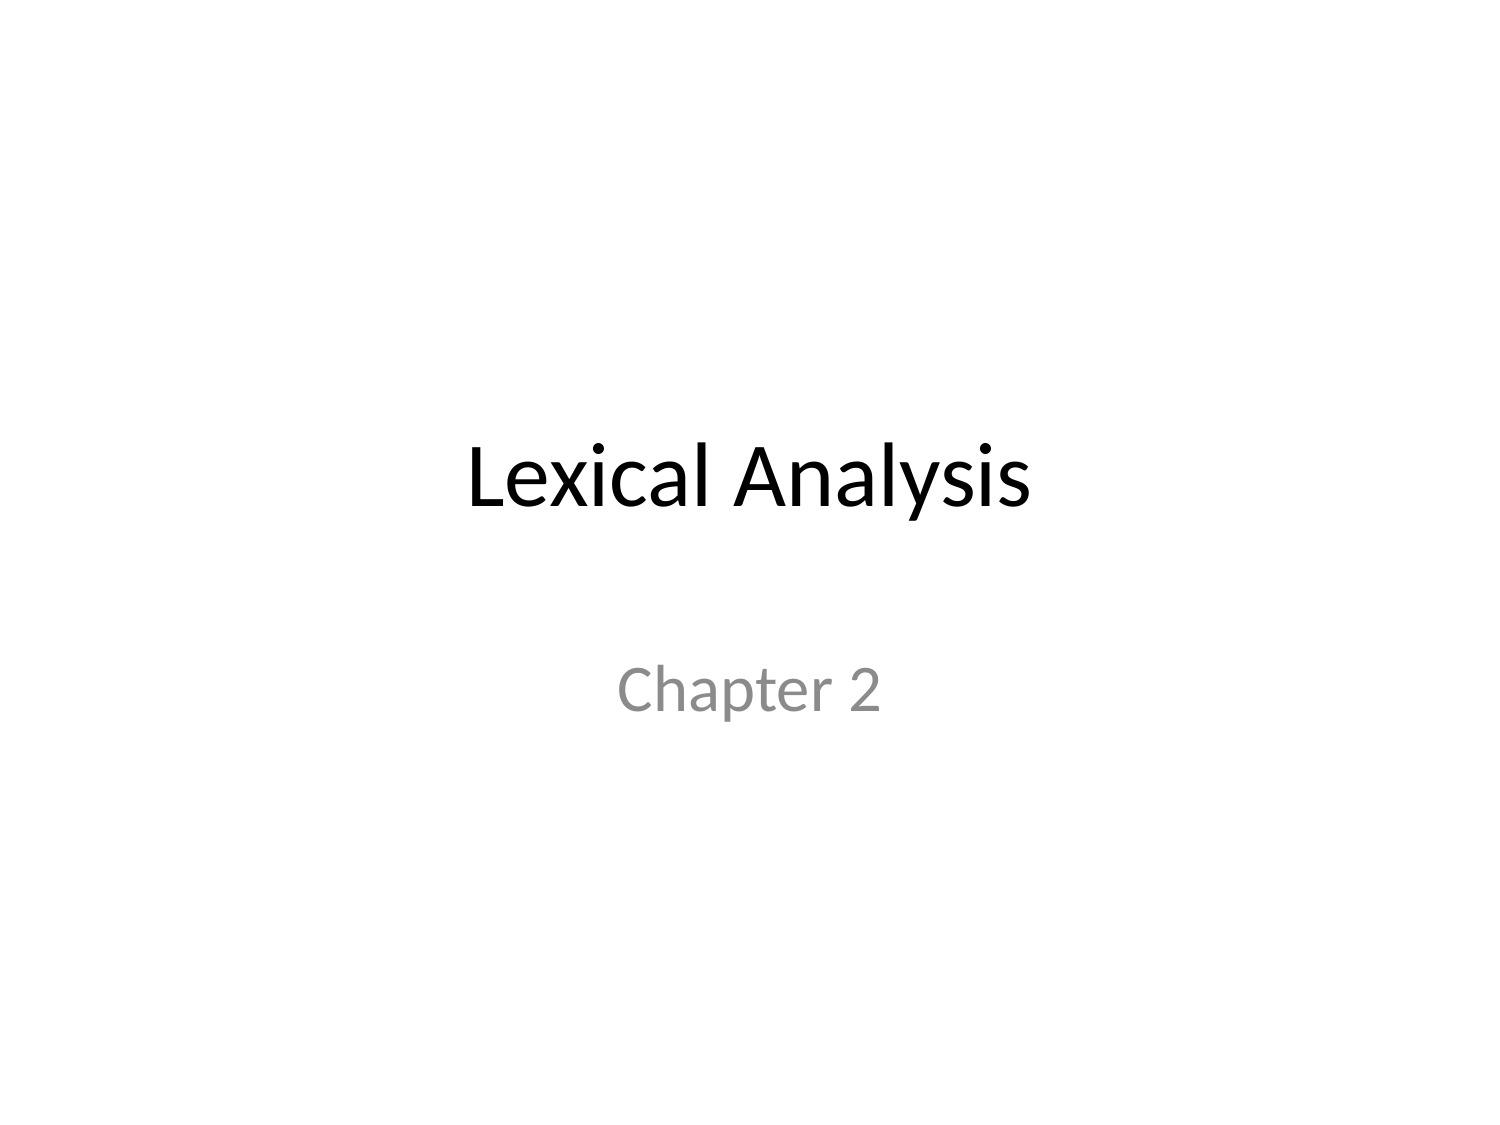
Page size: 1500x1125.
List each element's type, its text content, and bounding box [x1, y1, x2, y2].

subtitle Chapter 2 [225, 637, 1275, 925]
title Lexical Analysis [112, 349, 1388, 591]
